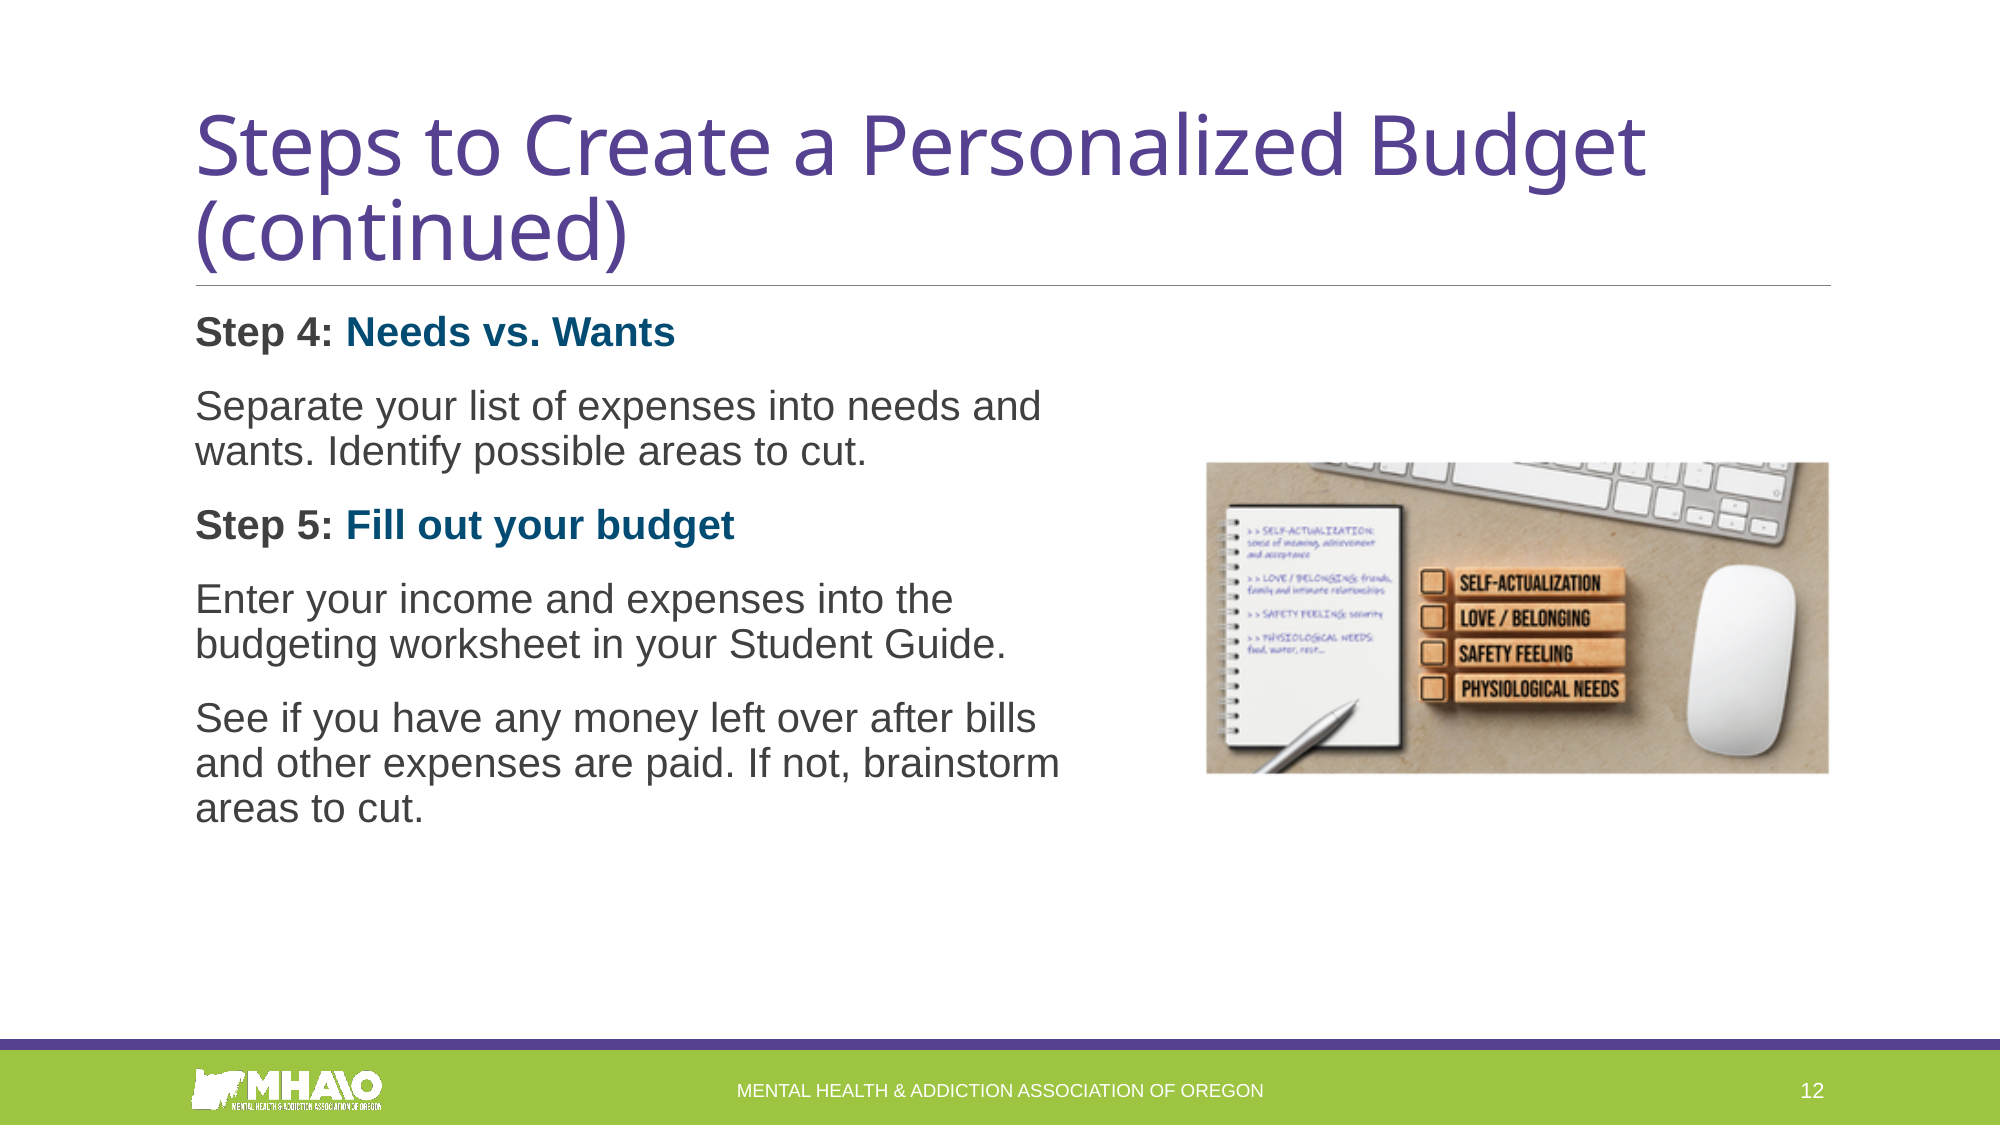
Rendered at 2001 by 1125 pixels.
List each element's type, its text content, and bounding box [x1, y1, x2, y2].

picture [1152, 343, 1885, 894]
picture [189, 1066, 383, 1112]
title Steps to Create a Personalized Budget (continued) [180, 47, 1830, 285]
slide_number 12 [1624, 1059, 1840, 1120]
list Step 4: Needs vs. Wants Separate your list of expenses into needs and wants. Identify possible areas to cut. Step 5: Fill out your budget Enter your income and expenses into the budgeting worksheet in your Student Guide. See if you have any money left over after bills and other expenses are paid. If not, brainstorm areas to cut. [180, 302, 1081, 963]
footer Mental Health & Addiction Association of Oregon [604, 1059, 1396, 1120]
